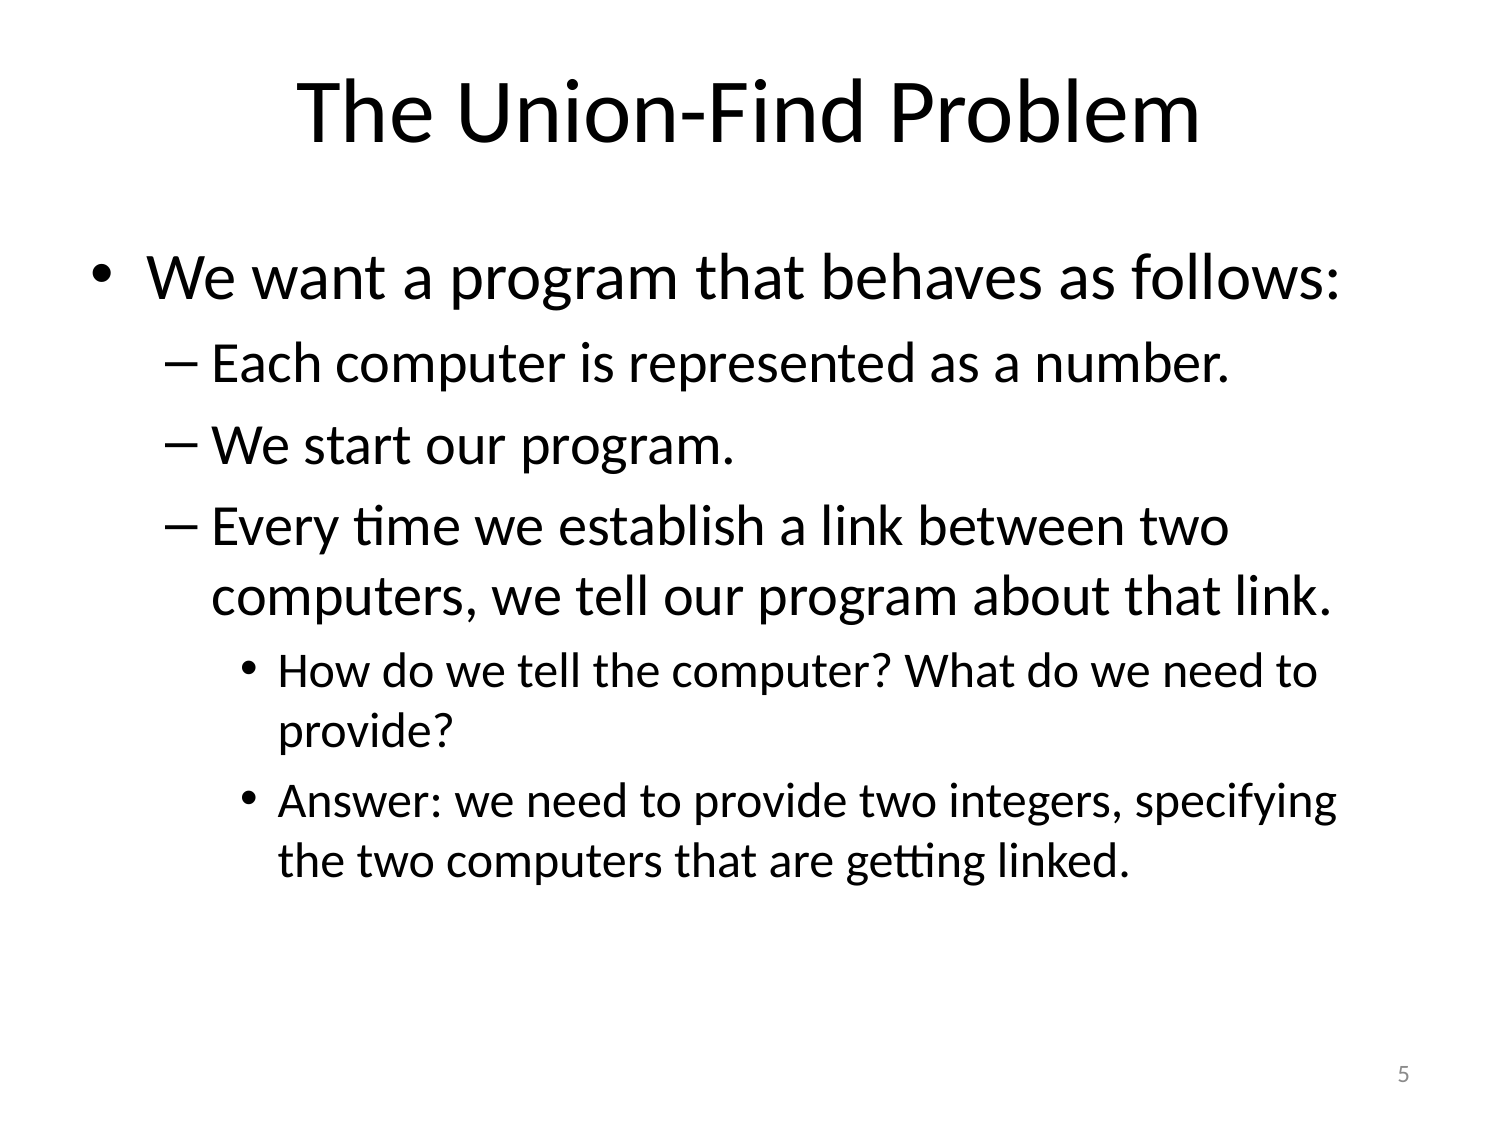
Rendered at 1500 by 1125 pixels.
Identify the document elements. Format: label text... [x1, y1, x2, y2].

list We want a program that behaves as follows: Each computer is represented as a number. We start our program. Every time we establish a link between two computers, we tell our program about that link. How do we tell the computer? What do we need to provide? Answer: we need to provide two integers, specifying the two computers that are getting linked. [75, 224, 1425, 1050]
slide_number 5 [1074, 1042, 1425, 1103]
title The Union-Find Problem [75, 12, 1425, 200]
